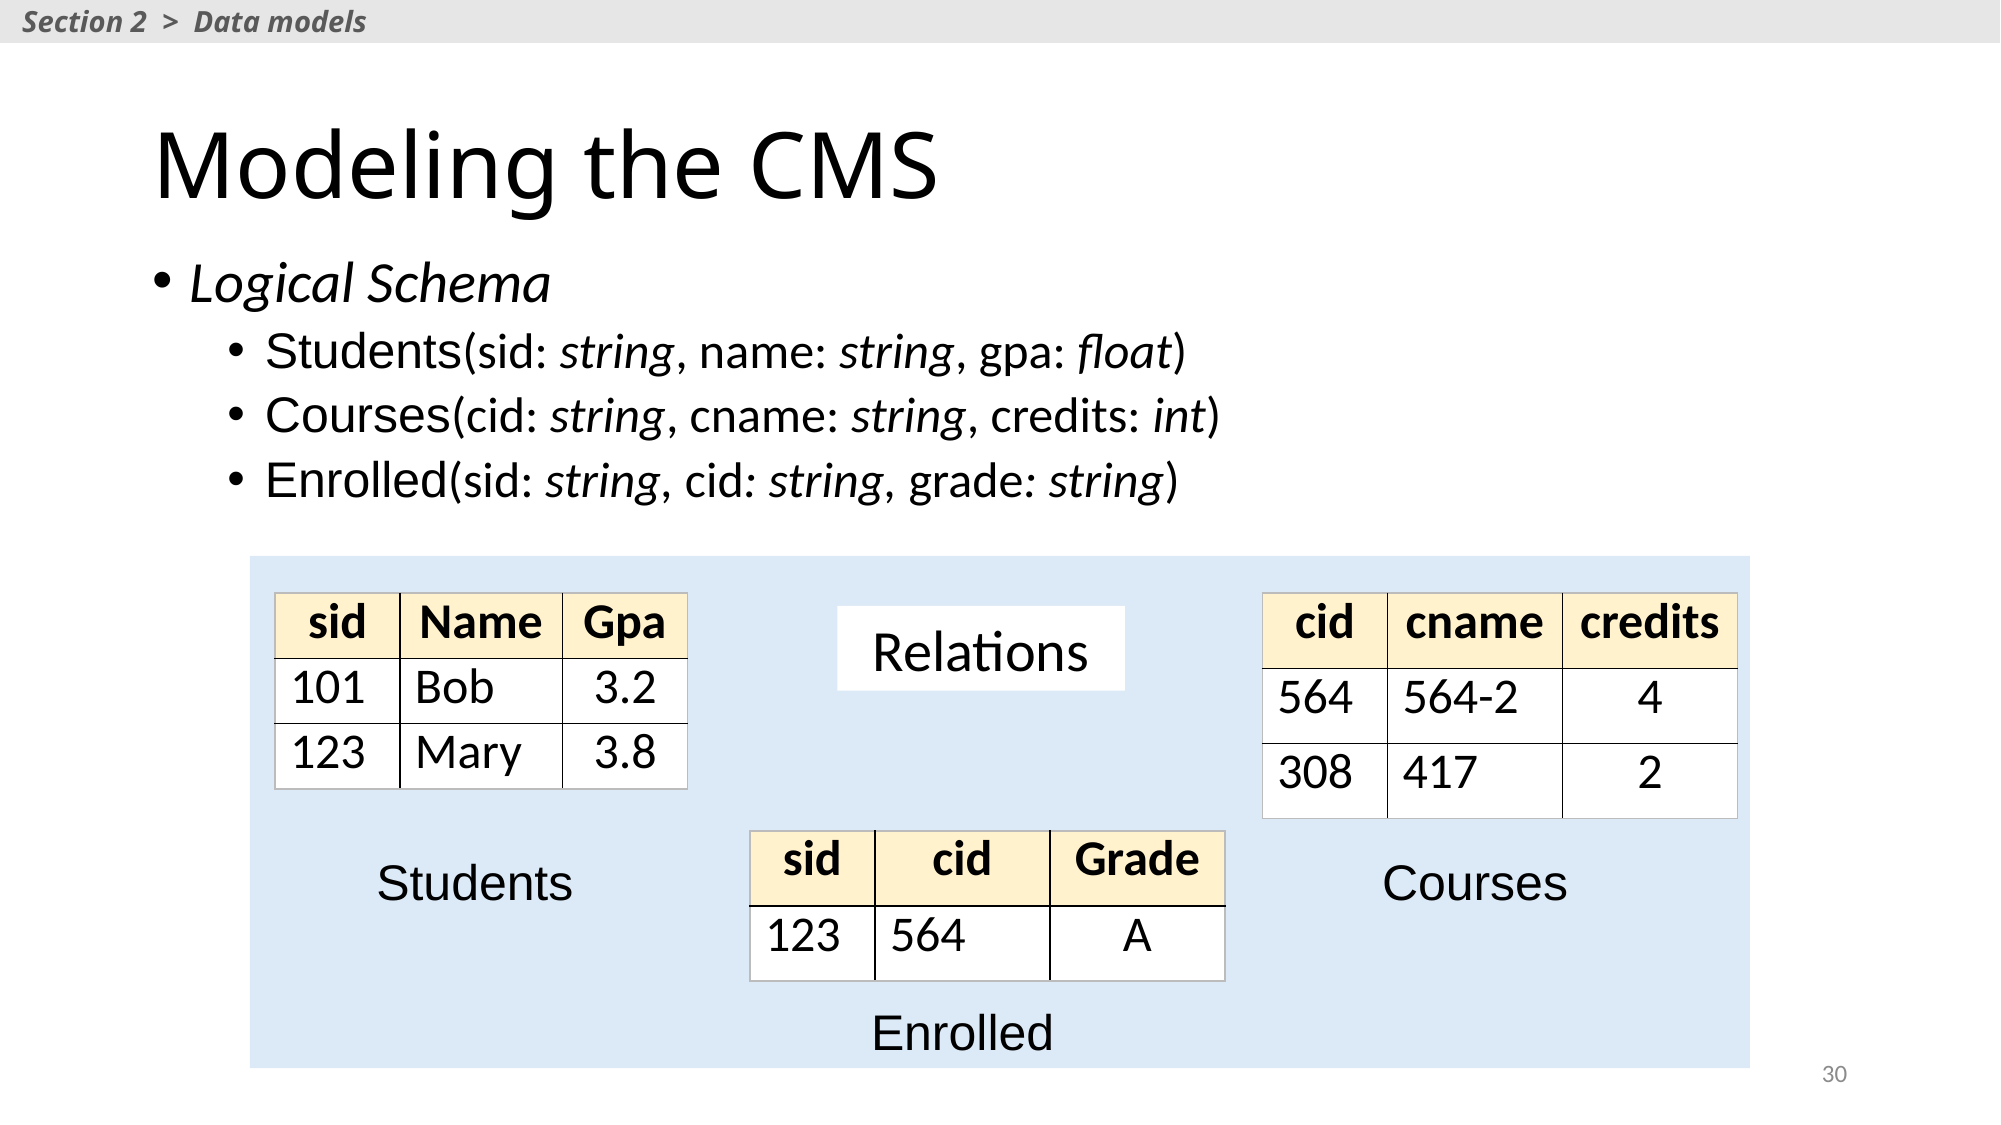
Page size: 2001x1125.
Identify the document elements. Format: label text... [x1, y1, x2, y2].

text_box [249, 555, 1751, 1069]
table_header Name [401, 594, 562, 658]
table_cell 417 [1388, 744, 1562, 818]
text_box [0, 0, 2000, 47]
table_cell 3.2 [563, 659, 687, 723]
table_header sid [276, 594, 399, 658]
table_cell 4 [1563, 669, 1737, 743]
table_header cid [1263, 594, 1387, 668]
table_header cid [876, 832, 1049, 905]
table_cell 2 [1563, 744, 1737, 818]
table_cell 101 [276, 659, 399, 723]
table_header sid [751, 832, 874, 905]
table_cell 308 [1263, 744, 1387, 818]
table_cell 123 [276, 724, 399, 788]
table_header cname [1388, 594, 1562, 668]
table_cell Bob [401, 659, 562, 723]
table_cell 564 [1263, 669, 1387, 743]
text_box Students [337, 842, 613, 918]
table_cell 564-2 [1388, 669, 1562, 743]
text_box Relations [837, 605, 1125, 691]
table_header credits [1563, 594, 1737, 668]
table_cell 564 [876, 907, 1049, 980]
text_box Enrolled [825, 992, 1100, 1068]
text_box Courses [1337, 842, 1613, 918]
table_header Gpa [563, 594, 687, 658]
list Logical Schema Students(sid: string, name: string, gpa: float) Courses(cid: string, cname: string, credits: int) Enrolled(sid: string, cid: string, grade: string) [137, 244, 1488, 987]
table_cell 3.8 [563, 724, 687, 788]
title Modeling the CMS [137, 59, 1863, 278]
table_cell 123 [751, 907, 874, 980]
table_cell A [1051, 907, 1224, 980]
slide_number 30 [1412, 1042, 1863, 1103]
table_cell Mary [401, 724, 562, 788]
table_header Grade [1051, 832, 1224, 905]
